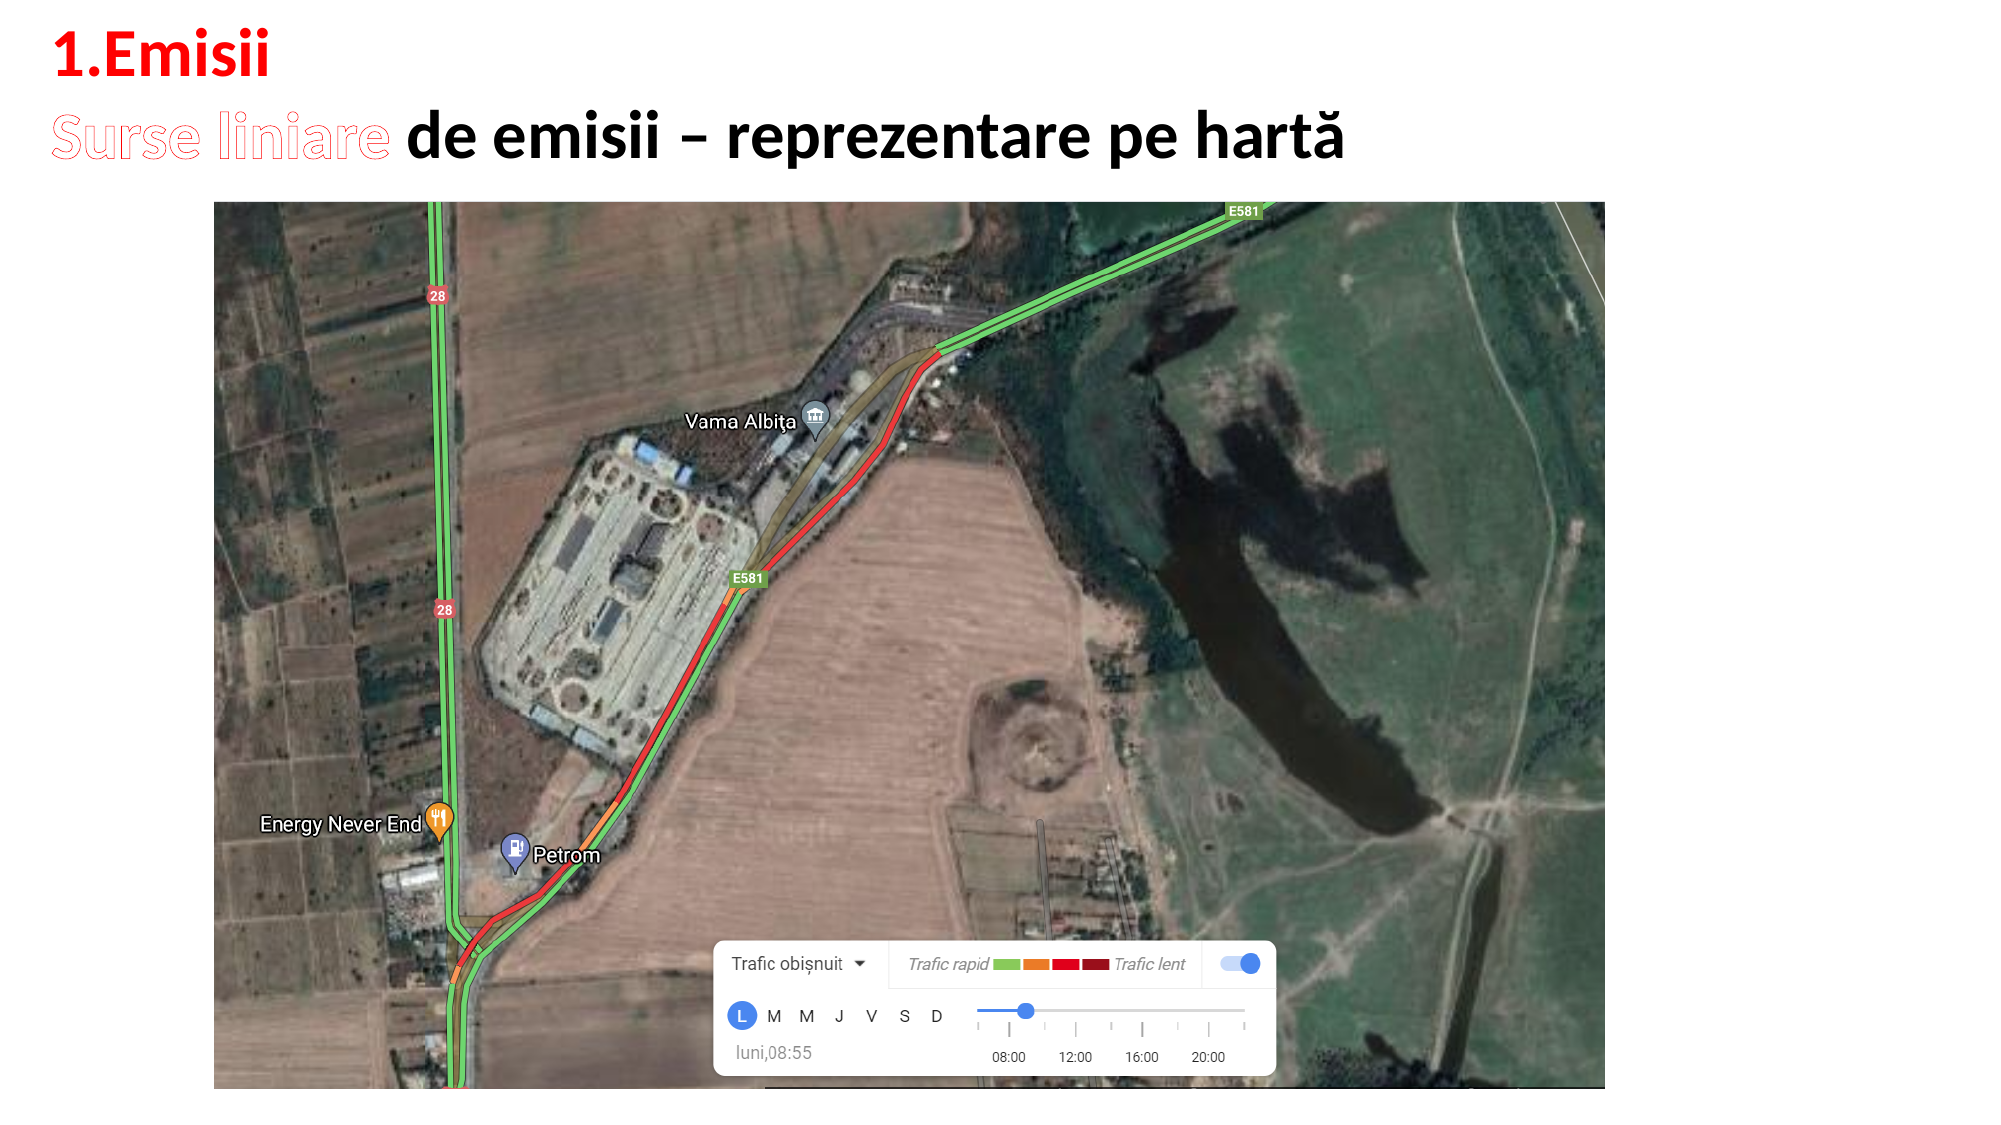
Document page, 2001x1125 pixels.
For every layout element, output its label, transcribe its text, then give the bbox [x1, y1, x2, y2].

text_box Emisii Surse liniare de emisii – reprezentare pe hartă [36, 0, 1527, 180]
picture [214, 200, 1605, 1089]
